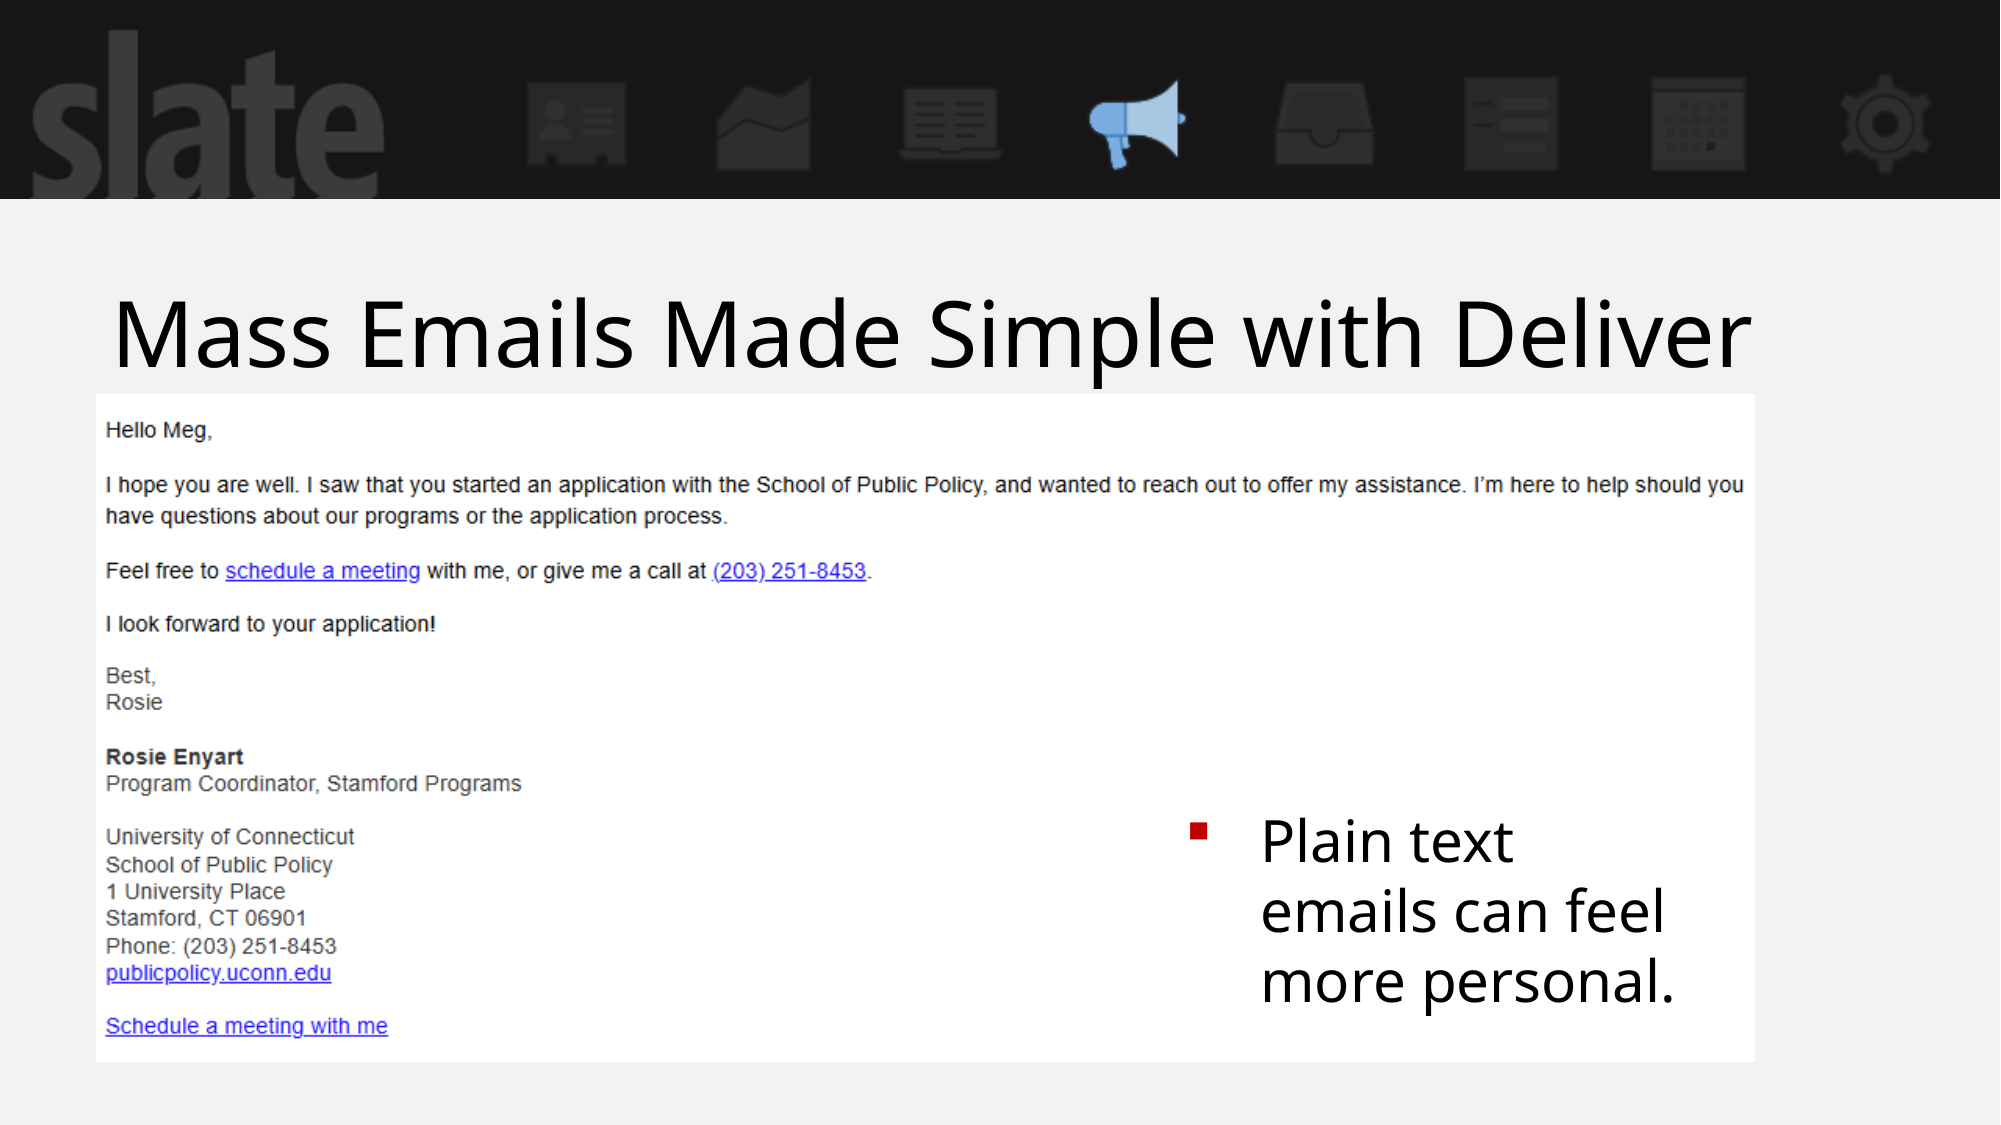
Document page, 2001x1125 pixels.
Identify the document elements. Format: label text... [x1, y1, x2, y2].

title Mass Emails Made Simple with Deliver [94, 266, 1909, 474]
picture [0, 0, 2000, 199]
picture [96, 394, 1755, 1062]
